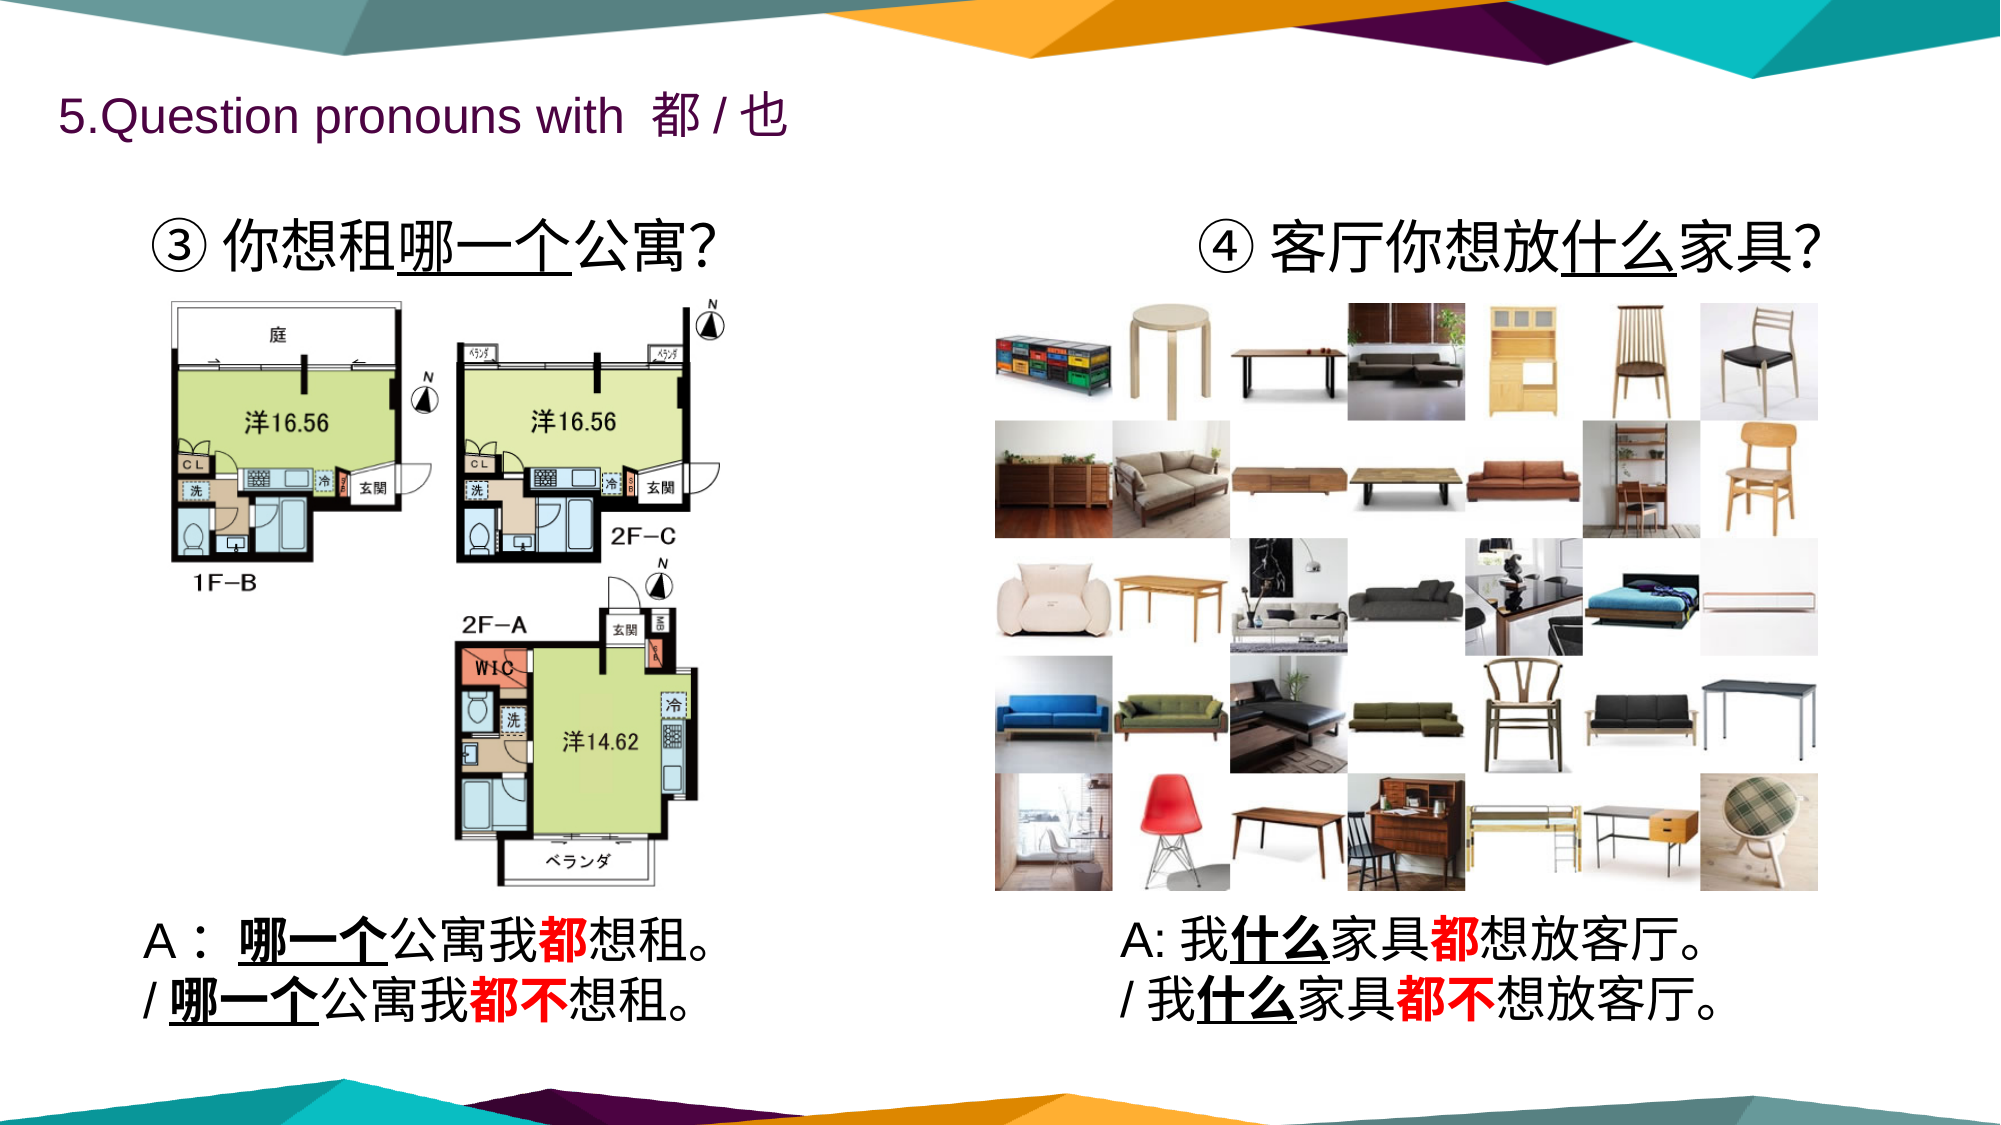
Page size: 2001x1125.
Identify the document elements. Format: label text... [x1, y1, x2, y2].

text_box A：哪一个公寓我都想租。 /哪一个公寓我都不想租。 [128, 901, 917, 1036]
picture [167, 297, 725, 891]
picture [0, 0, 2000, 80]
title 5.Question pronouns with 都/也 [43, 33, 1405, 202]
picture [994, 303, 1818, 891]
picture [0, 1078, 2000, 1125]
text_box ③你想租哪一个公寓？ [135, 202, 792, 287]
text_box A:我什么家具都想放客厅。 /我什么家具都不想放客厅。 [1106, 899, 1894, 1035]
text_box ④客厅你想放什么家具？ [1182, 202, 1840, 288]
